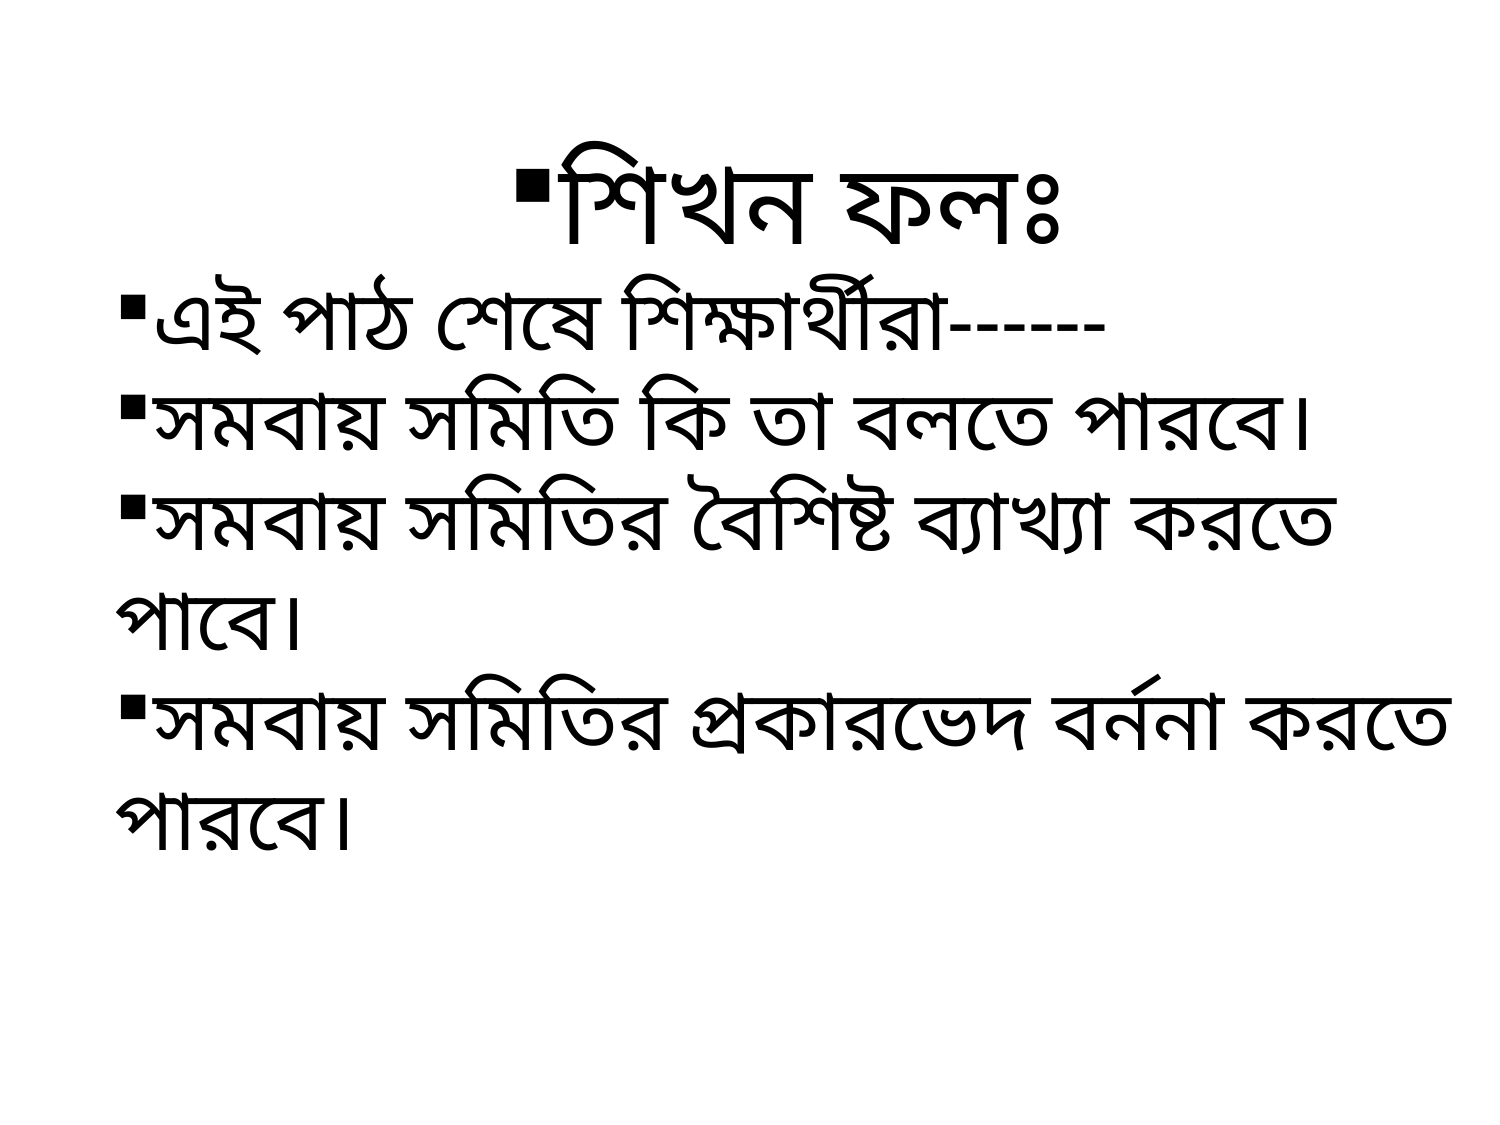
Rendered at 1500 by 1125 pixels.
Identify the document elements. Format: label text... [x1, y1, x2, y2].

text_box শিখন ফলঃ এই পাঠ শেষে শিক্ষার্থীরা------ সমবায় সমিতি কি তা বলতে পারবে। সমবায় সমিতির বৈশিষ্ট ব্যাখ্যা করতে পাবে। সমবায় সমিতির প্রকারভেদ বর্ননা করতে পারবে। [99, 124, 1475, 920]
